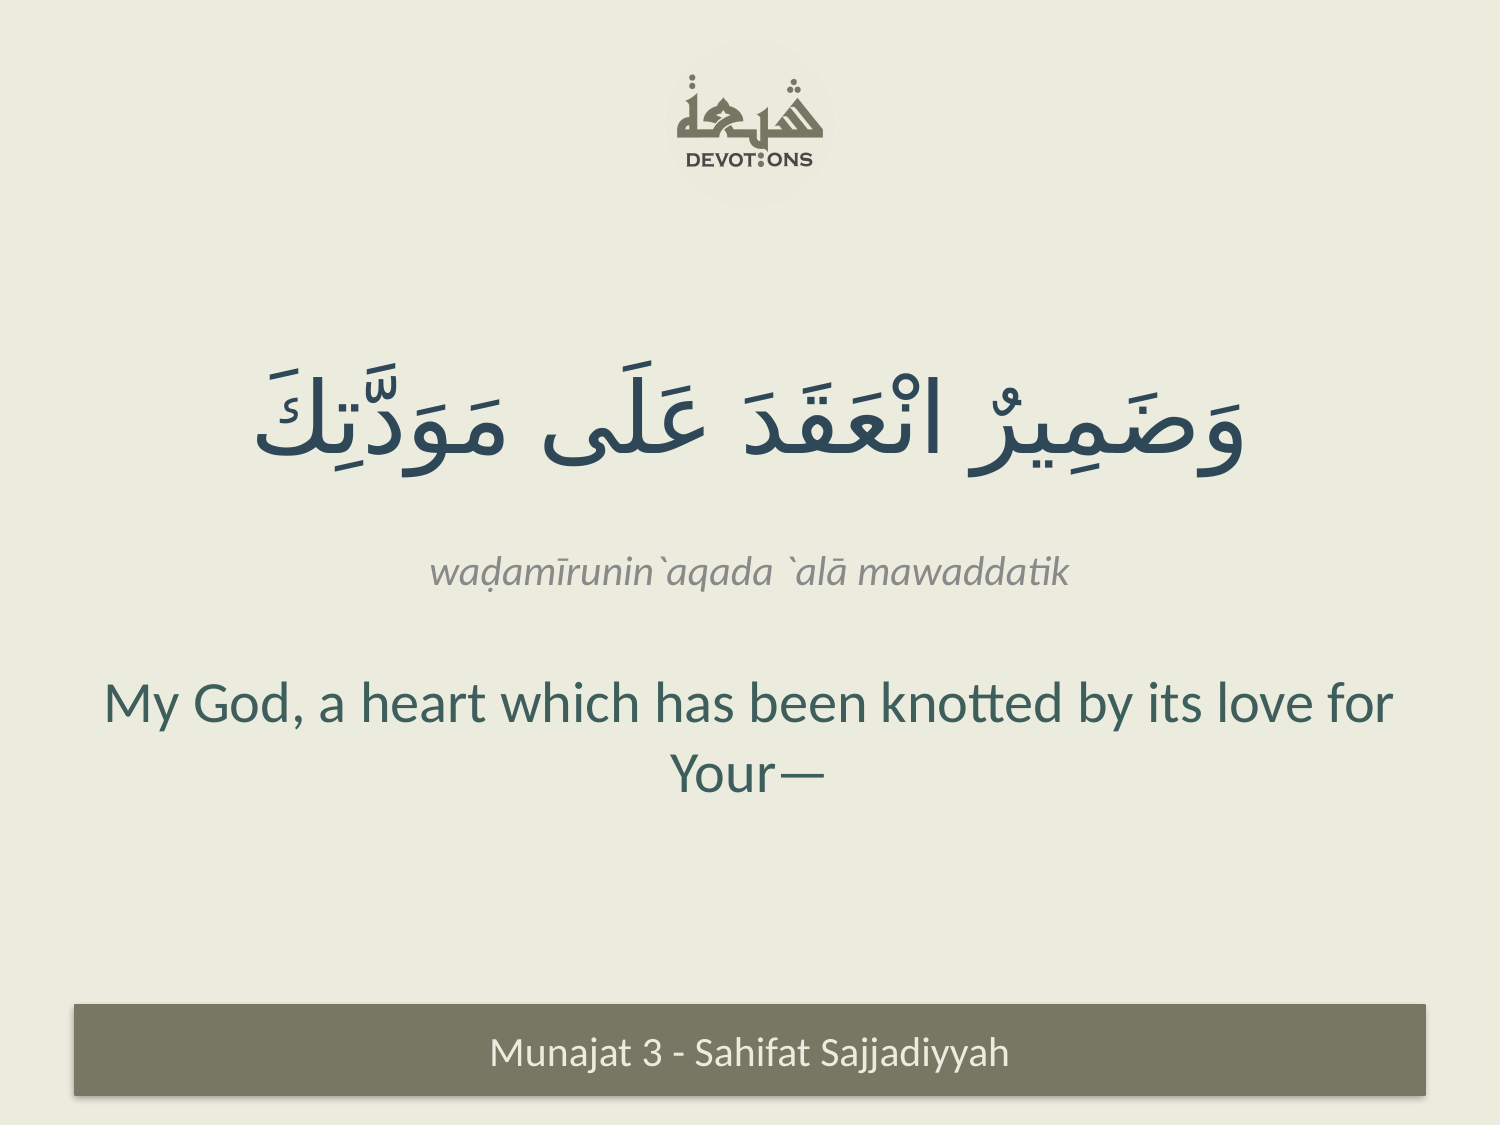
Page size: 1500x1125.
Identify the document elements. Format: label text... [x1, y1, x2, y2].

text_box Munajat 3 - Sahifat Sajjadiyyah [474, 1017, 1026, 1083]
picture [656, 29, 844, 218]
text_box [74, 1004, 1426, 1096]
text_box وَضَمِيرٌ انْعَقَدَ عَلَى مَوَدَّتِكَ waḍamīrunin`aqada `alā mawaddatik My God, a heart which has been knotted by its love for Your— [74, 346, 1425, 811]
